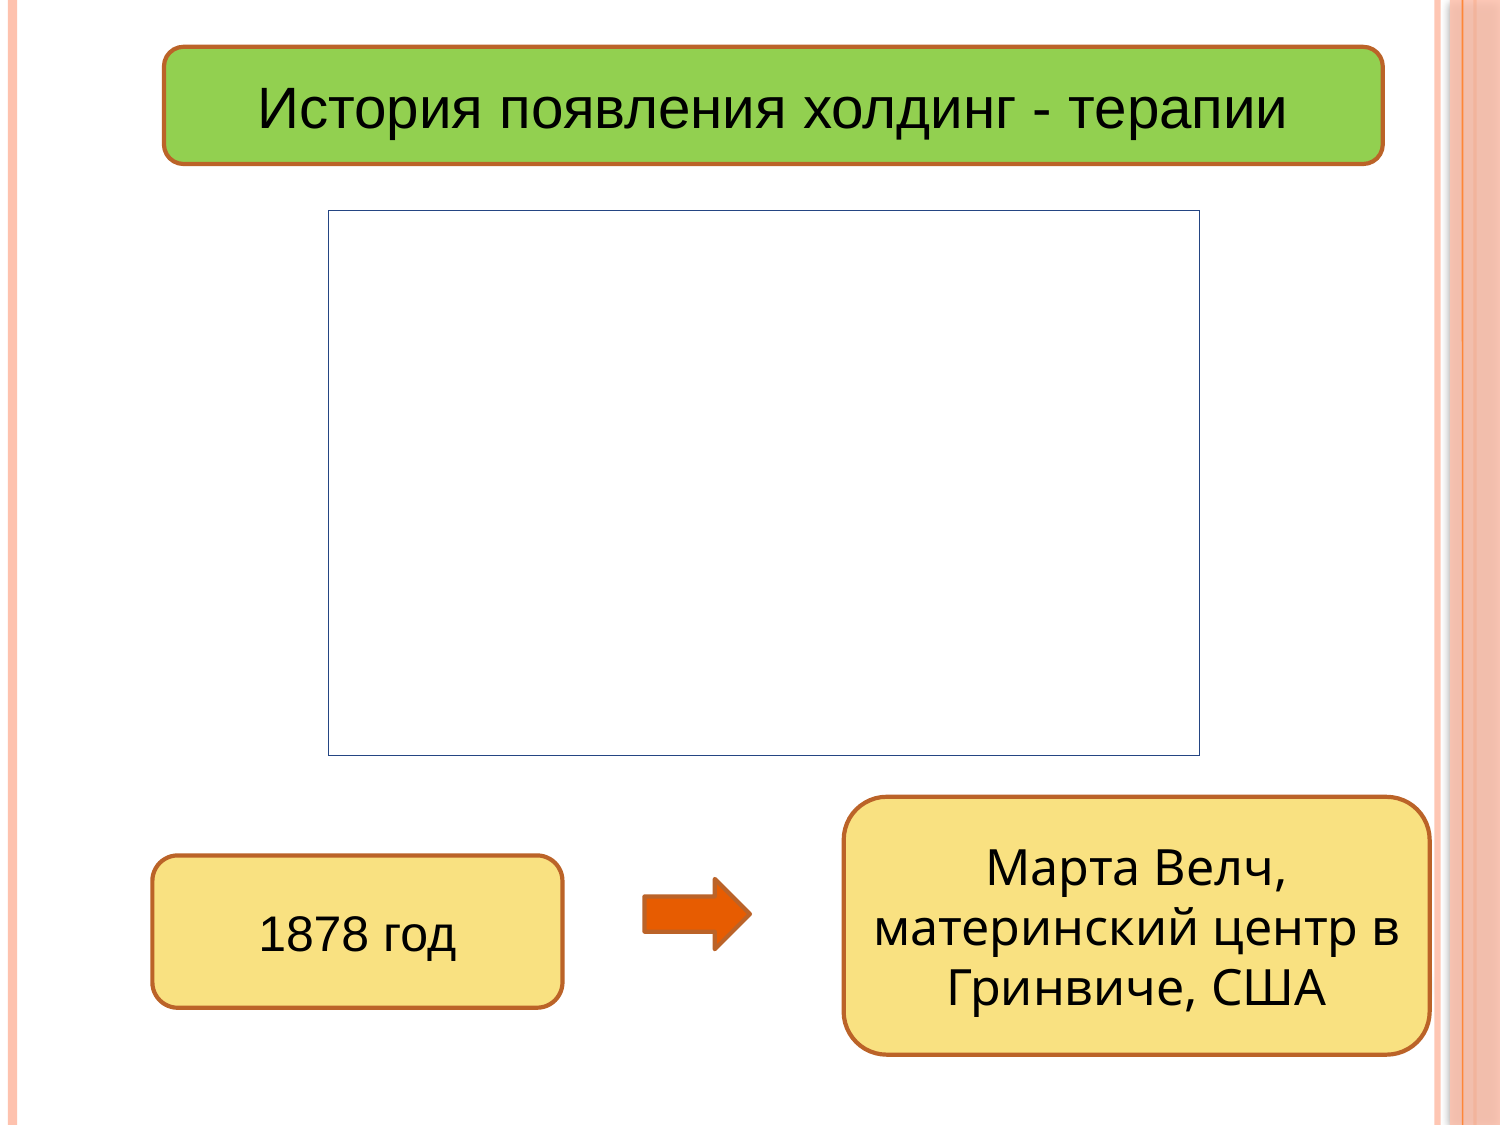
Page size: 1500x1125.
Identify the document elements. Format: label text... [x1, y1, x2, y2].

text_box 1878 год [150, 853, 565, 1010]
text_box История появления холдинг - терапии [161, 44, 1385, 167]
text_box [642, 876, 753, 952]
picture [327, 210, 1201, 757]
text_box Марта Велч, материнский центр в Гринвиче, США [841, 794, 1432, 1057]
